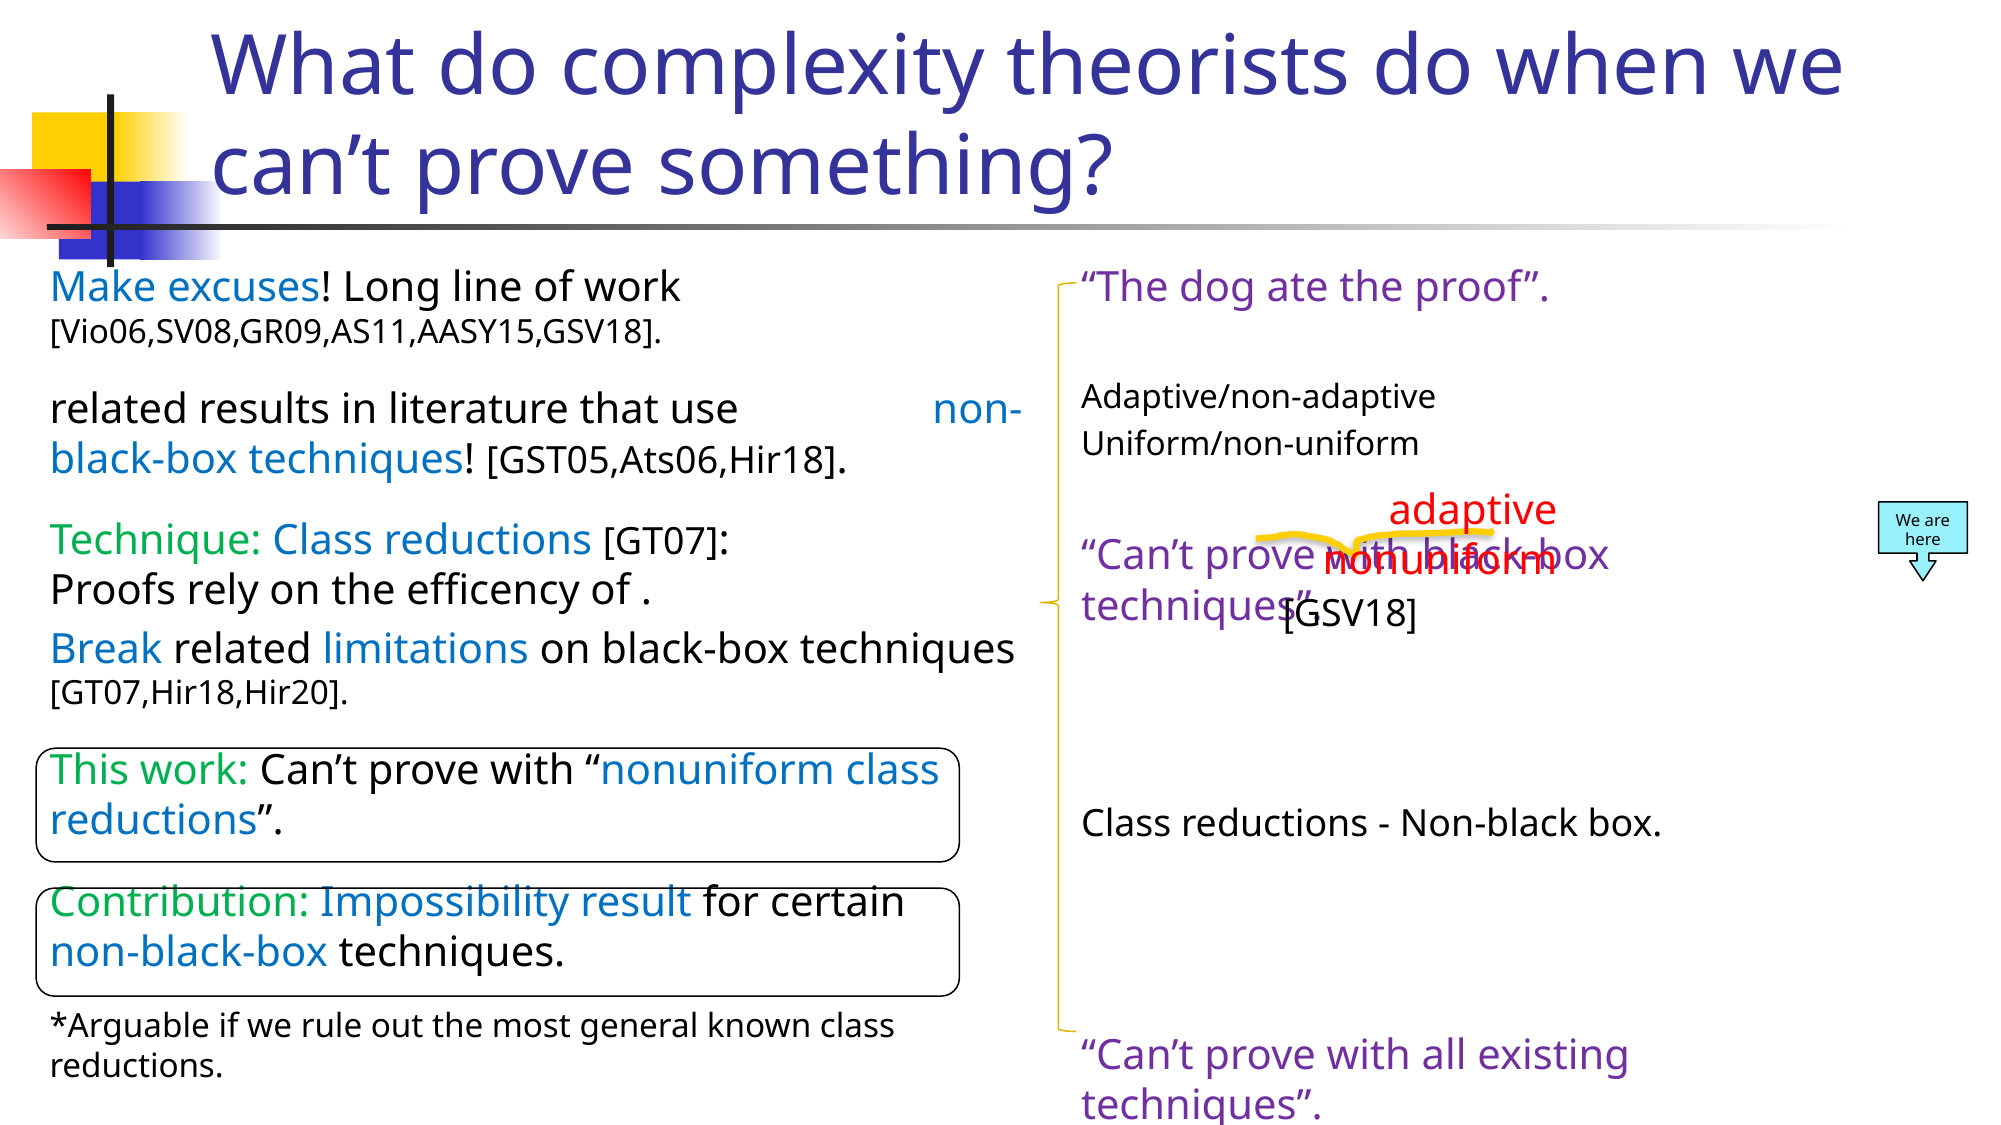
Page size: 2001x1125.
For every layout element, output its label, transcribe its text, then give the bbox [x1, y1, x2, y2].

title What do complexity theorists do when we can’t prove something? [195, 30, 1943, 219]
text_box [GSV18] [1257, 581, 1433, 642]
list “The dog ate the proof”. Adaptive/non-adaptive Uniform/non-uniform “Can’t prove with black-box techniques”. Class reductions - Non-black box. “Can’t prove with all existing techniques”. [1065, 252, 1872, 1115]
text_box adaptive nonuniform [1145, 475, 1573, 591]
text_box [1039, 282, 1077, 1033]
text_box [36, 888, 960, 997]
text_box [36, 748, 960, 862]
text_box We are here [1878, 501, 1968, 581]
